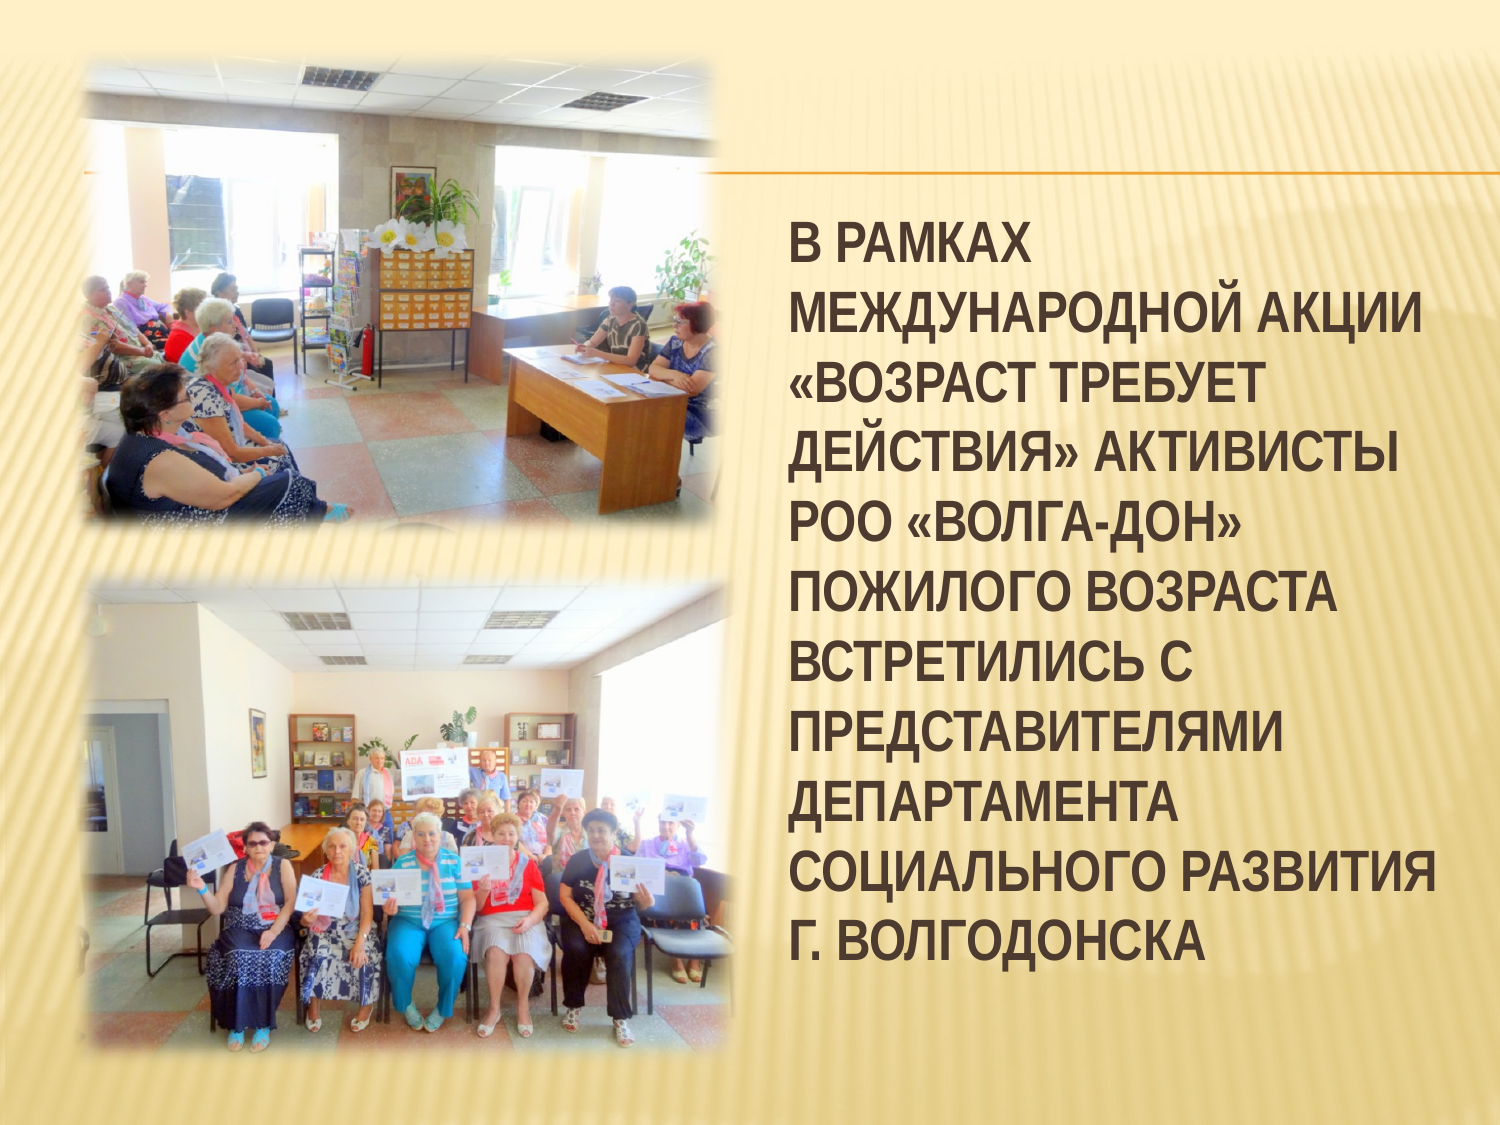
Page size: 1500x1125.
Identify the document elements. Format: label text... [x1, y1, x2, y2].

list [70, 46, 727, 540]
picture [69, 562, 743, 1067]
title В рамках международной акции «Возраст требует действия» активисты РОО «Волга-Дон» пожилого возраста встретились с представителями Департамента социального развития г. Волгодонска [773, 75, 1475, 1102]
